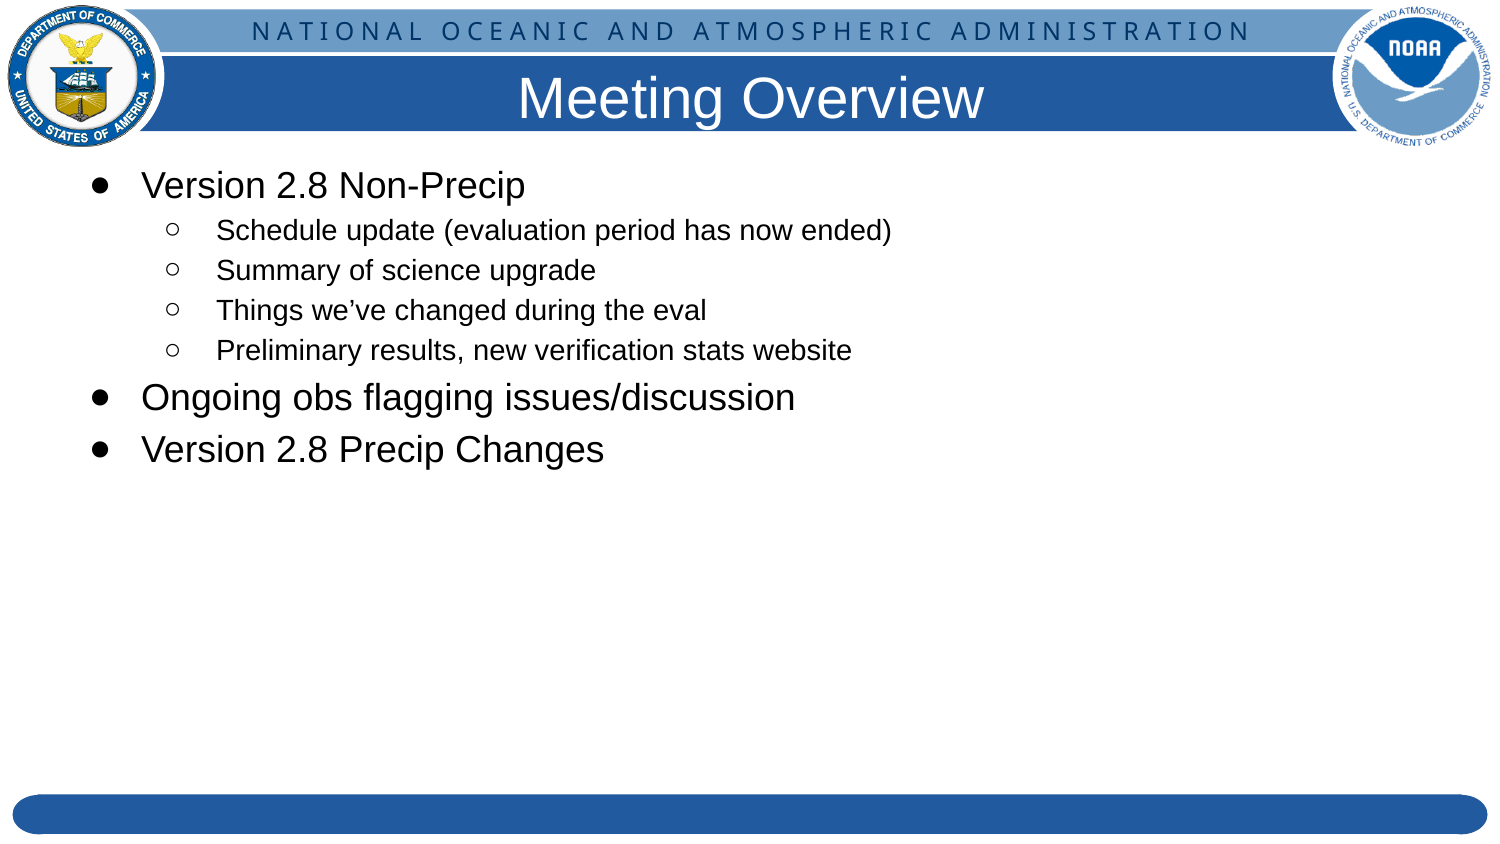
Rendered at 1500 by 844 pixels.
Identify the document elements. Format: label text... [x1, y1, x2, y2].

picture [7, 5, 156, 147]
list Version 2.8 Non-Precip Schedule update (evaluation period has now ended) Summary of science upgrade Things we’ve changed during the eval Preliminary results, new verification stats website Ongoing obs flagging issues/discussion Version 2.8 Precip Changes [51, 139, 1449, 789]
title Meeting Overview [225, 62, 1278, 127]
picture [1337, 3, 1494, 149]
